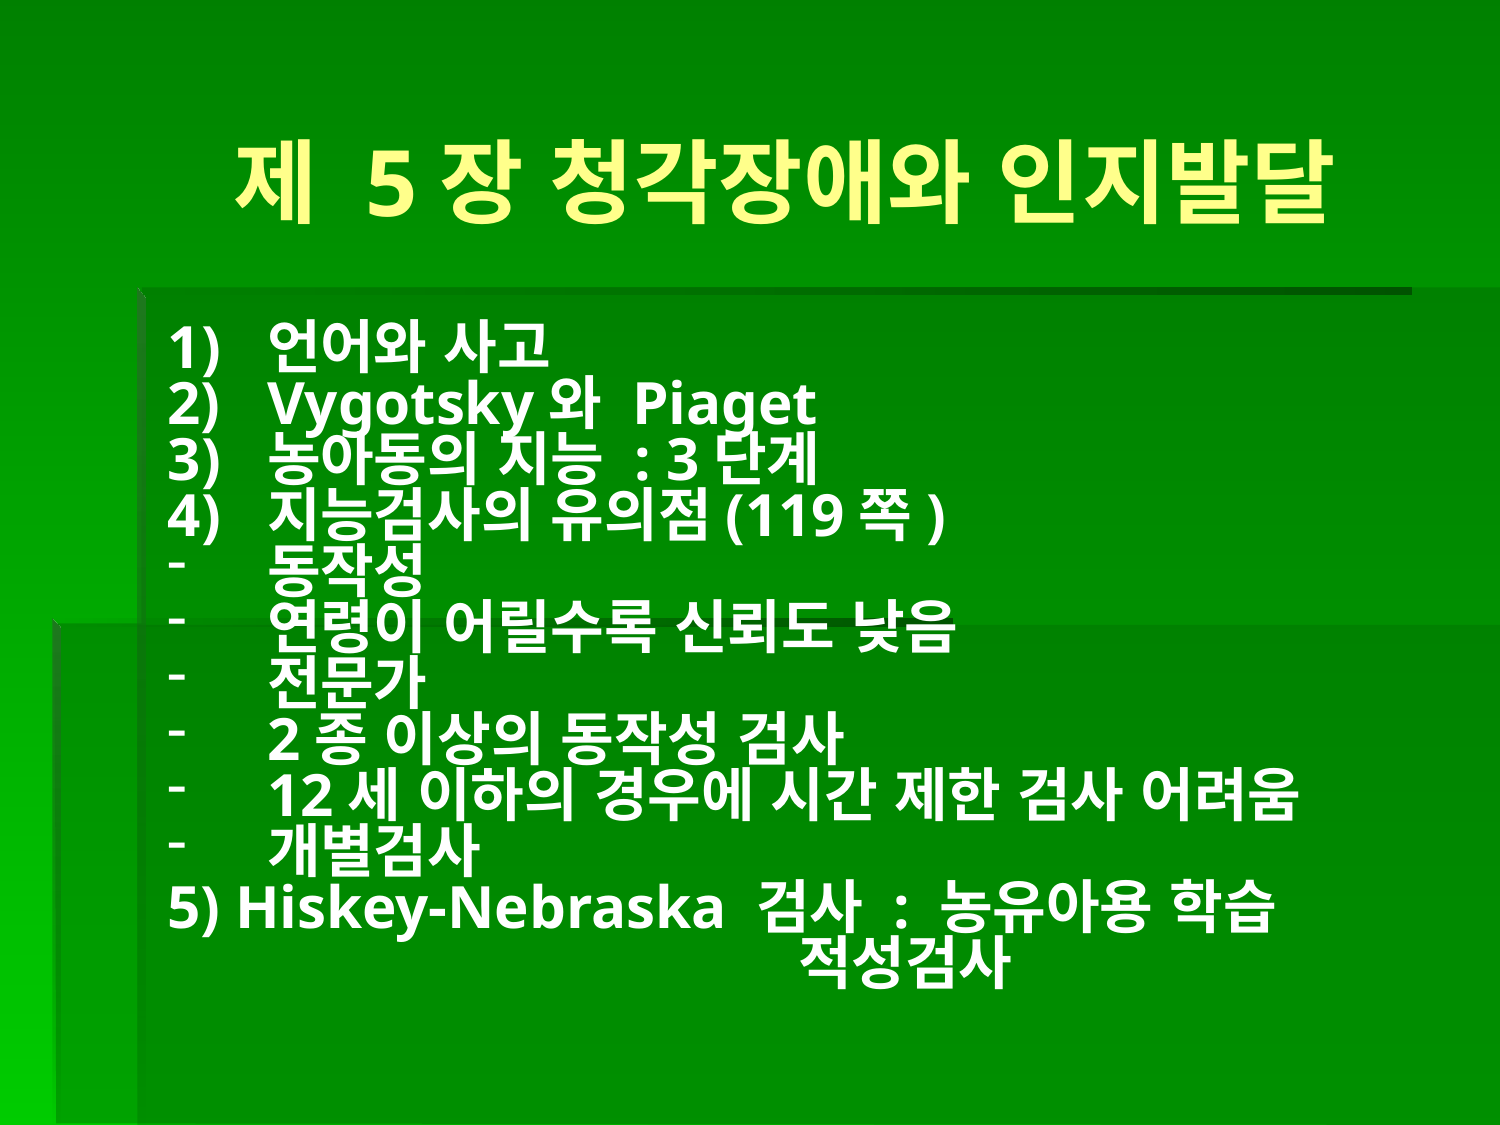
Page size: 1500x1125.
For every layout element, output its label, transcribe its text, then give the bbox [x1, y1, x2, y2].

text_box 제 5장 청각장애와 인지발달 [218, 117, 1377, 242]
text_box 언어와 사고 Vygotsky와 Piaget 농아동의 지능 : 3단계 지능검사의 유의점(119쪽) 동작성 연령이 어릴수록 신뢰도 낮음 전문가 2종 이상의 동작성 검사 12세 이하의 경우에 시간 제한 검사 어려움 개별검사 5) Hiskey-Nebraska 검사 : 농유아용 학습 적성검사 [152, 316, 1418, 1003]
